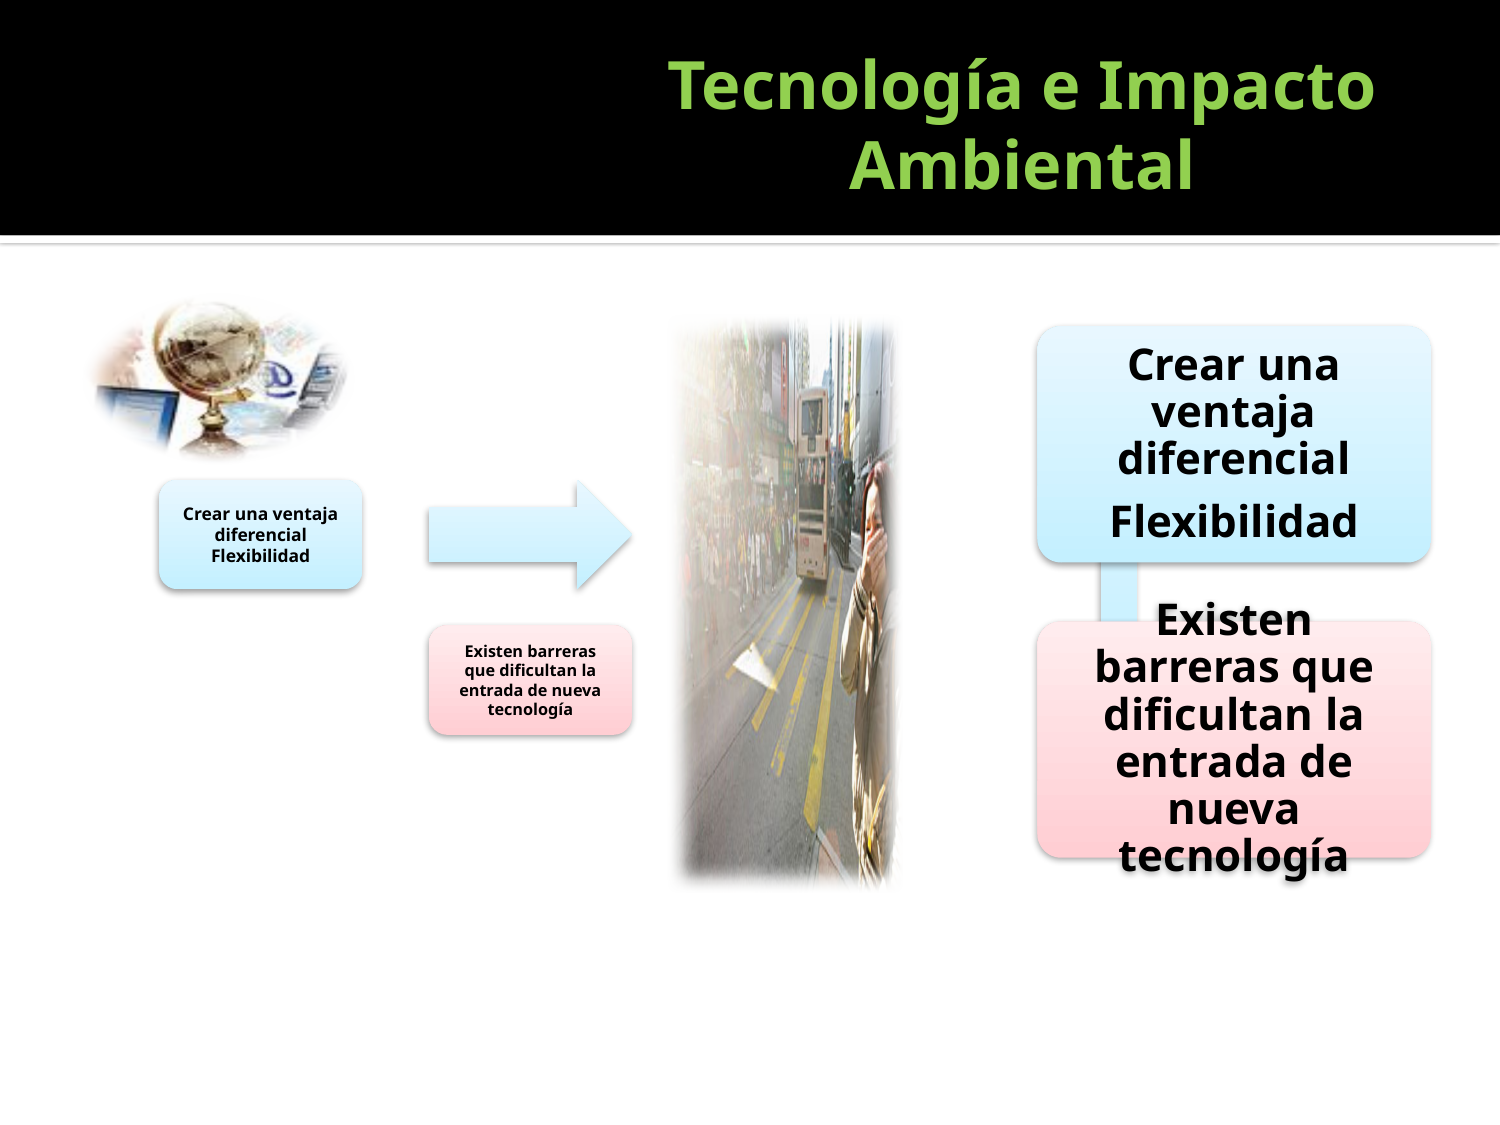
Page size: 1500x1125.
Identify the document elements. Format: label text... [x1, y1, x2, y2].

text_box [159, 479, 632, 1012]
picture [667, 314, 903, 894]
picture [76, 290, 361, 468]
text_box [997, 326, 1388, 988]
title Tecnología e Impacto Ambiental [561, 58, 1477, 188]
